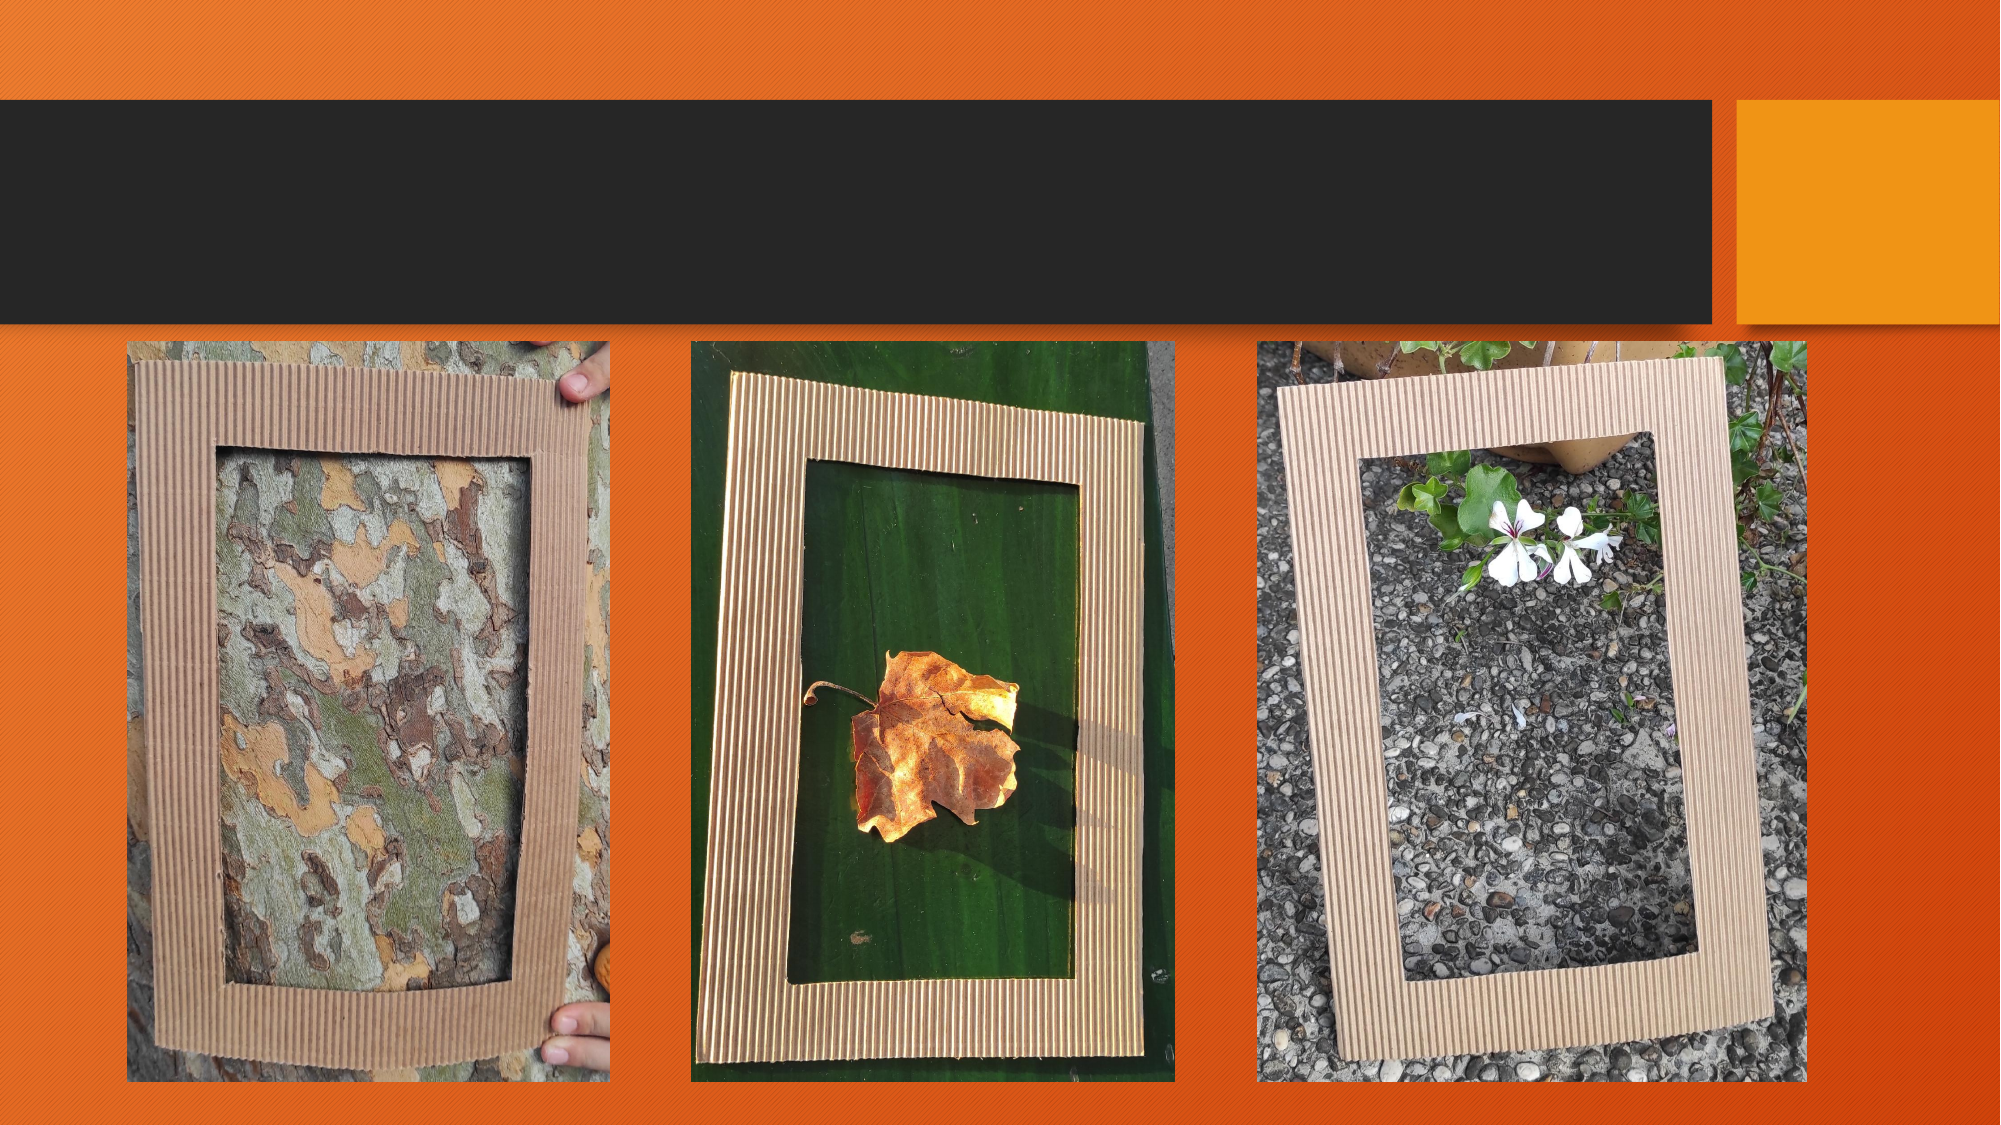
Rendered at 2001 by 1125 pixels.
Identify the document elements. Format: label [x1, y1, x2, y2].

picture [0, 325, 2000, 1082]
